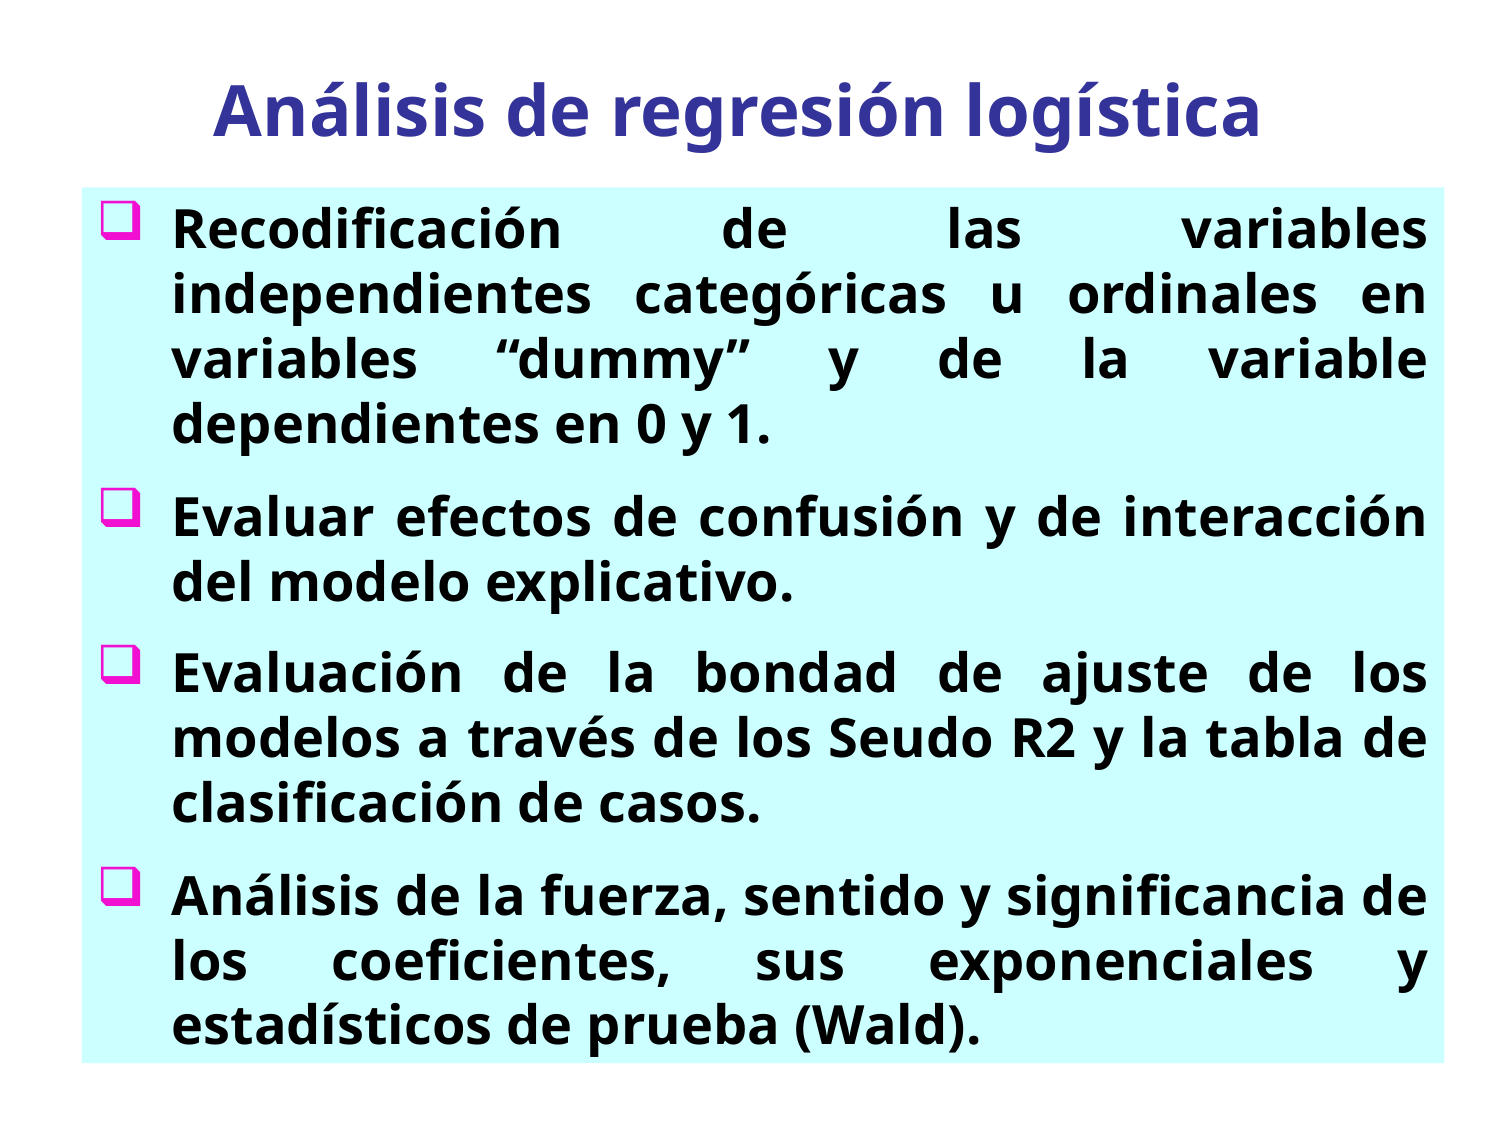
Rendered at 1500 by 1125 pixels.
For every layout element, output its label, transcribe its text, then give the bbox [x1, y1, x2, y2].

text_box Recodificación de las variables independientes categóricas u ordinales en variables “dummy” y de la variable dependientes en 0 y 1. Evaluar efectos de confusión y de interacción del modelo explicativo. Evaluación de la bondad de ajuste de los modelos a través de los Seudo R2 y la tabla de clasificación de casos. Análisis de la fuerza, sentido y significancia de los coeficientes, sus exponenciales y estadísticos de prueba (Wald). [81, 187, 1445, 1064]
text_box Análisis de regresión logística [199, 58, 1359, 159]
